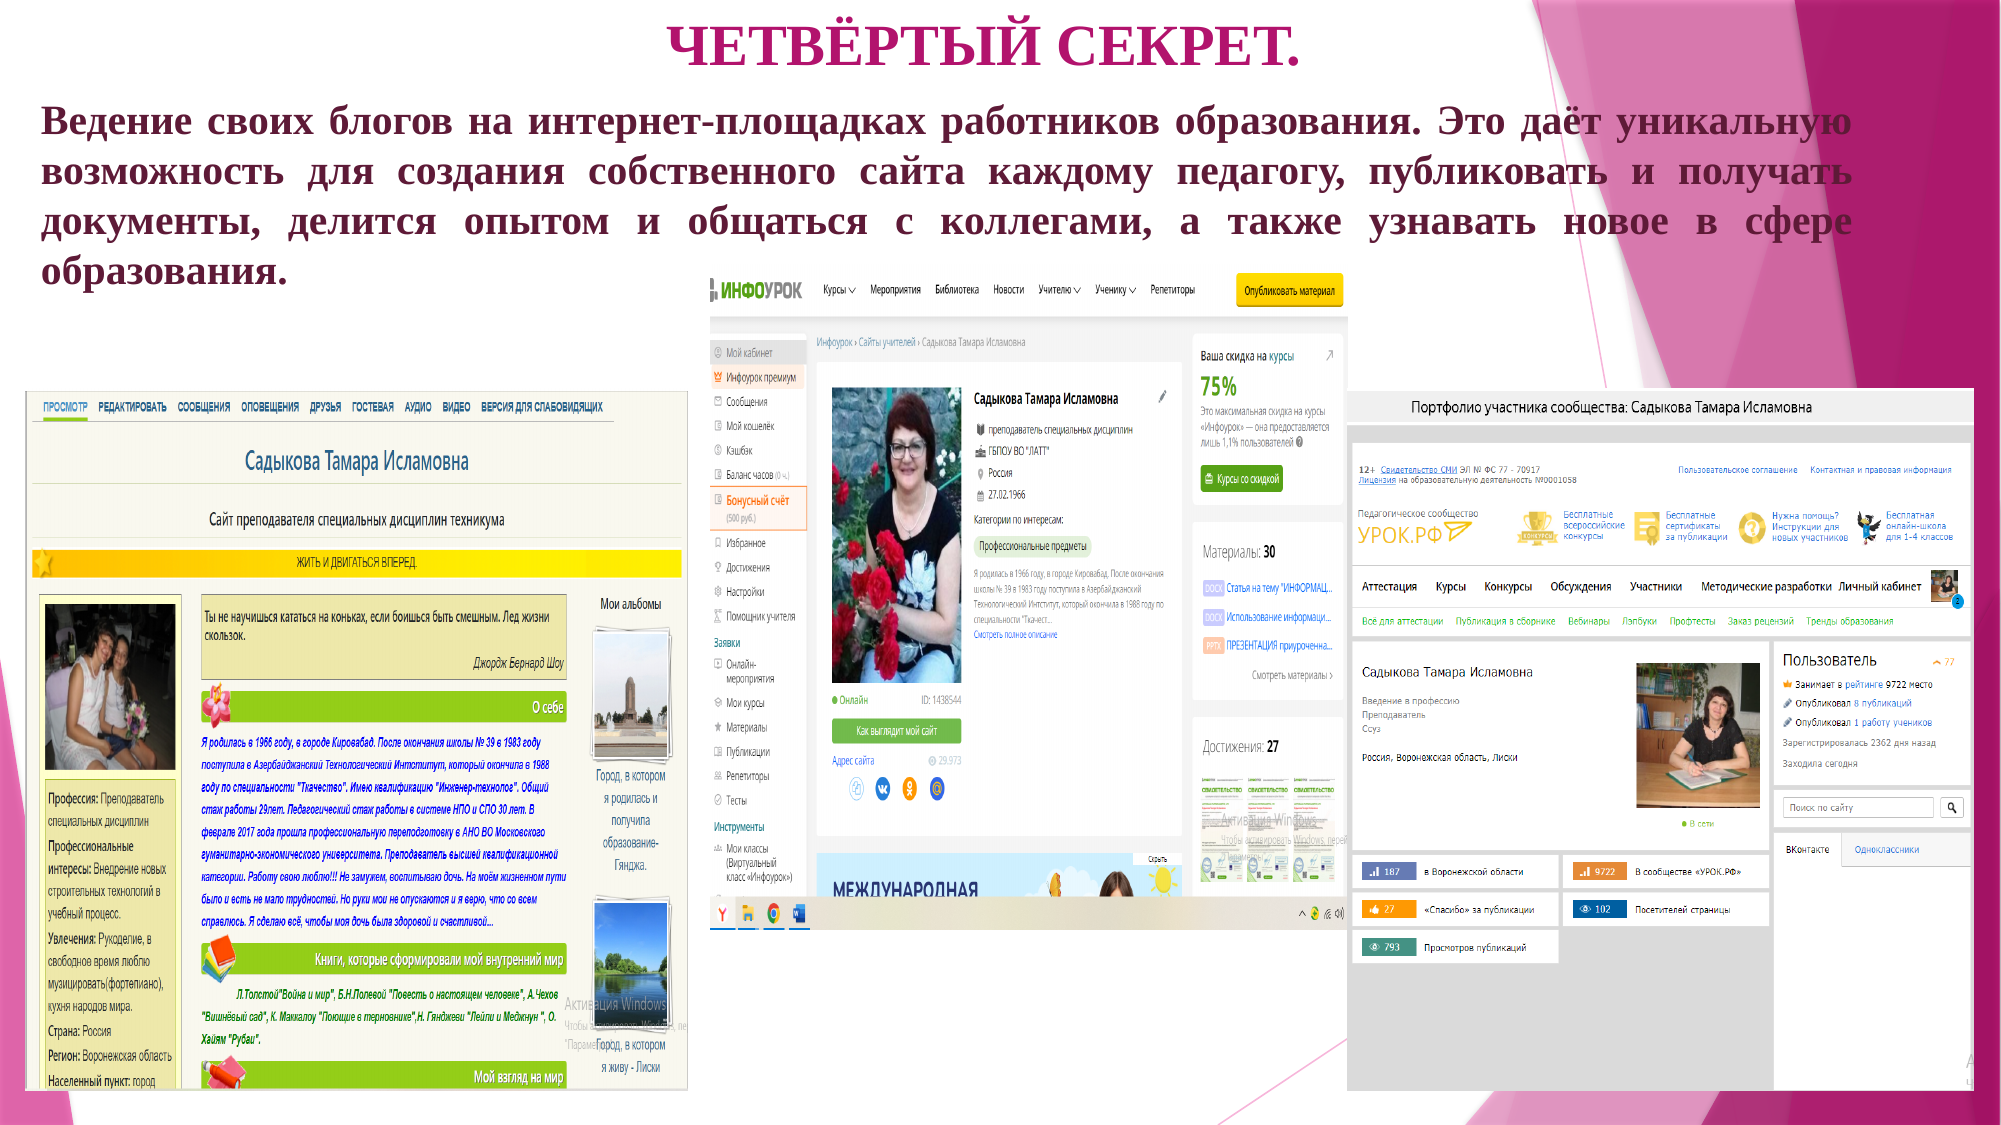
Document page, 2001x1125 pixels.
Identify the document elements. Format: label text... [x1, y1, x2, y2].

picture [25, 388, 688, 1092]
text_box Ведение своих блогов на интернет-площадках работников образования. Это даёт уникальную возможность для создания собственного сайта каждому педагогу, публиковать и получать документы, делится опытом и общаться с коллегами, а также узнавать новое в сфере образования. [25, 85, 1868, 301]
text_box ЧЕТВЁРТЫЙ СЕКРЕТ. [651, 0, 1348, 85]
picture [709, 263, 1975, 1092]
